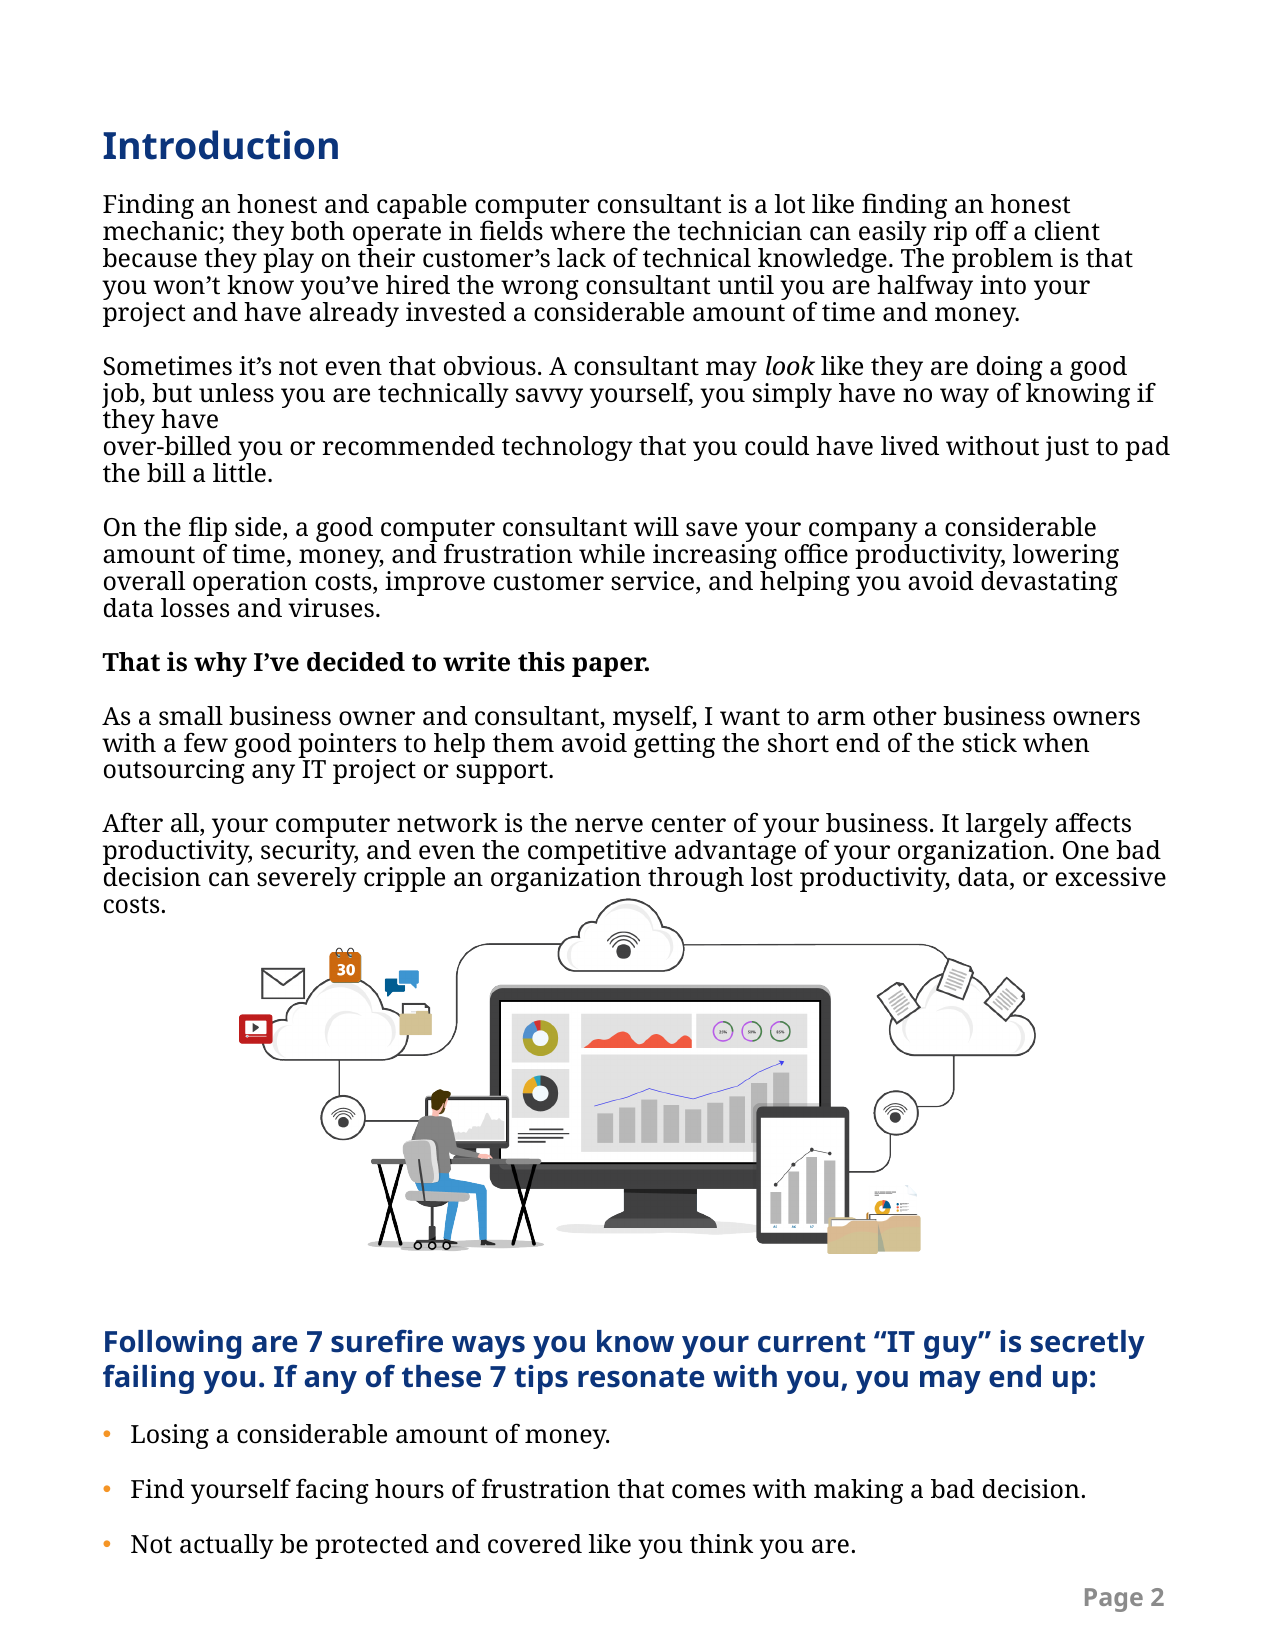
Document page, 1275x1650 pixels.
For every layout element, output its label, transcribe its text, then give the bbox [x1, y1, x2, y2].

slide_number Page 2 [892, 1567, 1180, 1643]
text_box Following are 7 surefire ways you know your current “IT guy” is secretly failing you. If any of these 7 tips resonate with you, you may end up: [87, 1315, 1188, 1401]
picture [239, 898, 1036, 1254]
title Introduction Finding an honest and capable computer consultant is a lot like finding an honest mechanic; they both operate in fields where the technician can easily rip off a client because they play on their customer’s lack of technical knowledge. The problem is that you won’t know you’ve hired the wrong consultant until you are halfway into your project and have already invested a considerable amount of time and money. Sometimes it’s not even that obvious. A consultant may look like they are doing a good job, but unless you are technically savvy yourself, you simply have no way of knowing if they have over-billed you or recommended technology that you could have lived without just to pad the bill a little. On the flip side, a good computer consultant will save your company a considerable amount of time, money, and frustration while increasing office productivity, lowering overall operation costs, improve customer service, and helping you avoid devastating data losses and viruses. That is why I’ve decided to write this paper. As a small business owner and consultant, myself, I want to arm other business owners with a few good pointers to help them avoid getting the short end of the stick when outsourcing any IT project or support. After all, your computer network is the nerve center of your business. It largely affects productivity, security, and even the competitive advantage of your organization. One bad decision can severely cripple an organization through lost productivity, data, or excessive costs. [87, 119, 1188, 857]
text_box Losing a considerable amount of money. Find yourself facing hours of frustration that comes with making a bad decision. Not actually be protected and covered like you think you are. [87, 1411, 1188, 1567]
